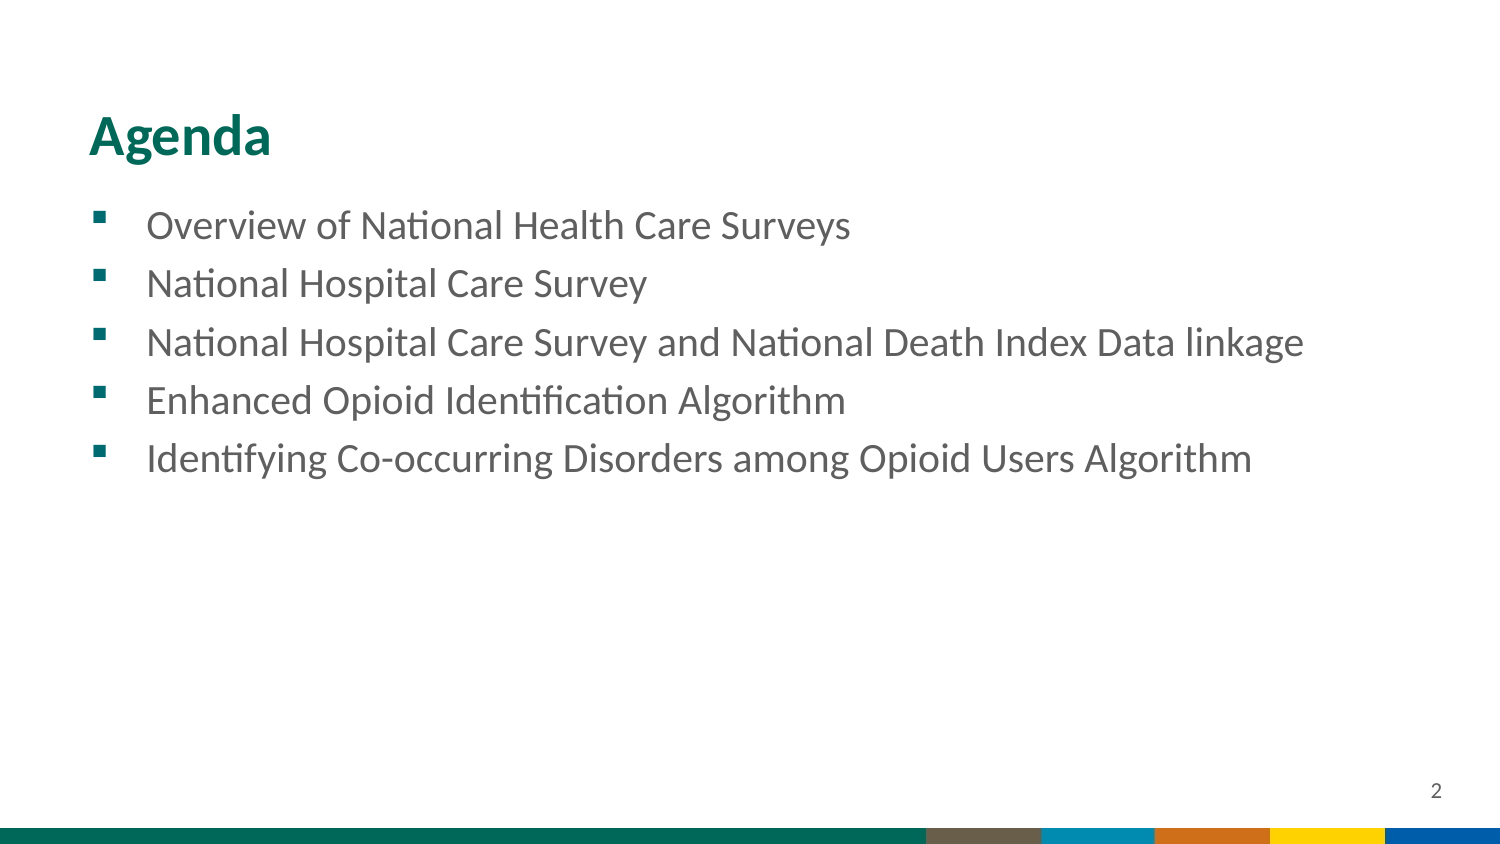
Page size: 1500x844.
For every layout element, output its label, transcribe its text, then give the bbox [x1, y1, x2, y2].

picture [1154, 828, 1500, 844]
picture [0, 828, 1042, 844]
list Overview of National Health Care Surveys National Hospital Care Survey National Hospital Care Survey and National Death Index Data linkage Enhanced Opioid Identification Algorithm Identifying Co-occurring Disorders among Opioid Users Algorithm [75, 190, 1425, 739]
title Agenda [75, 33, 1425, 175]
